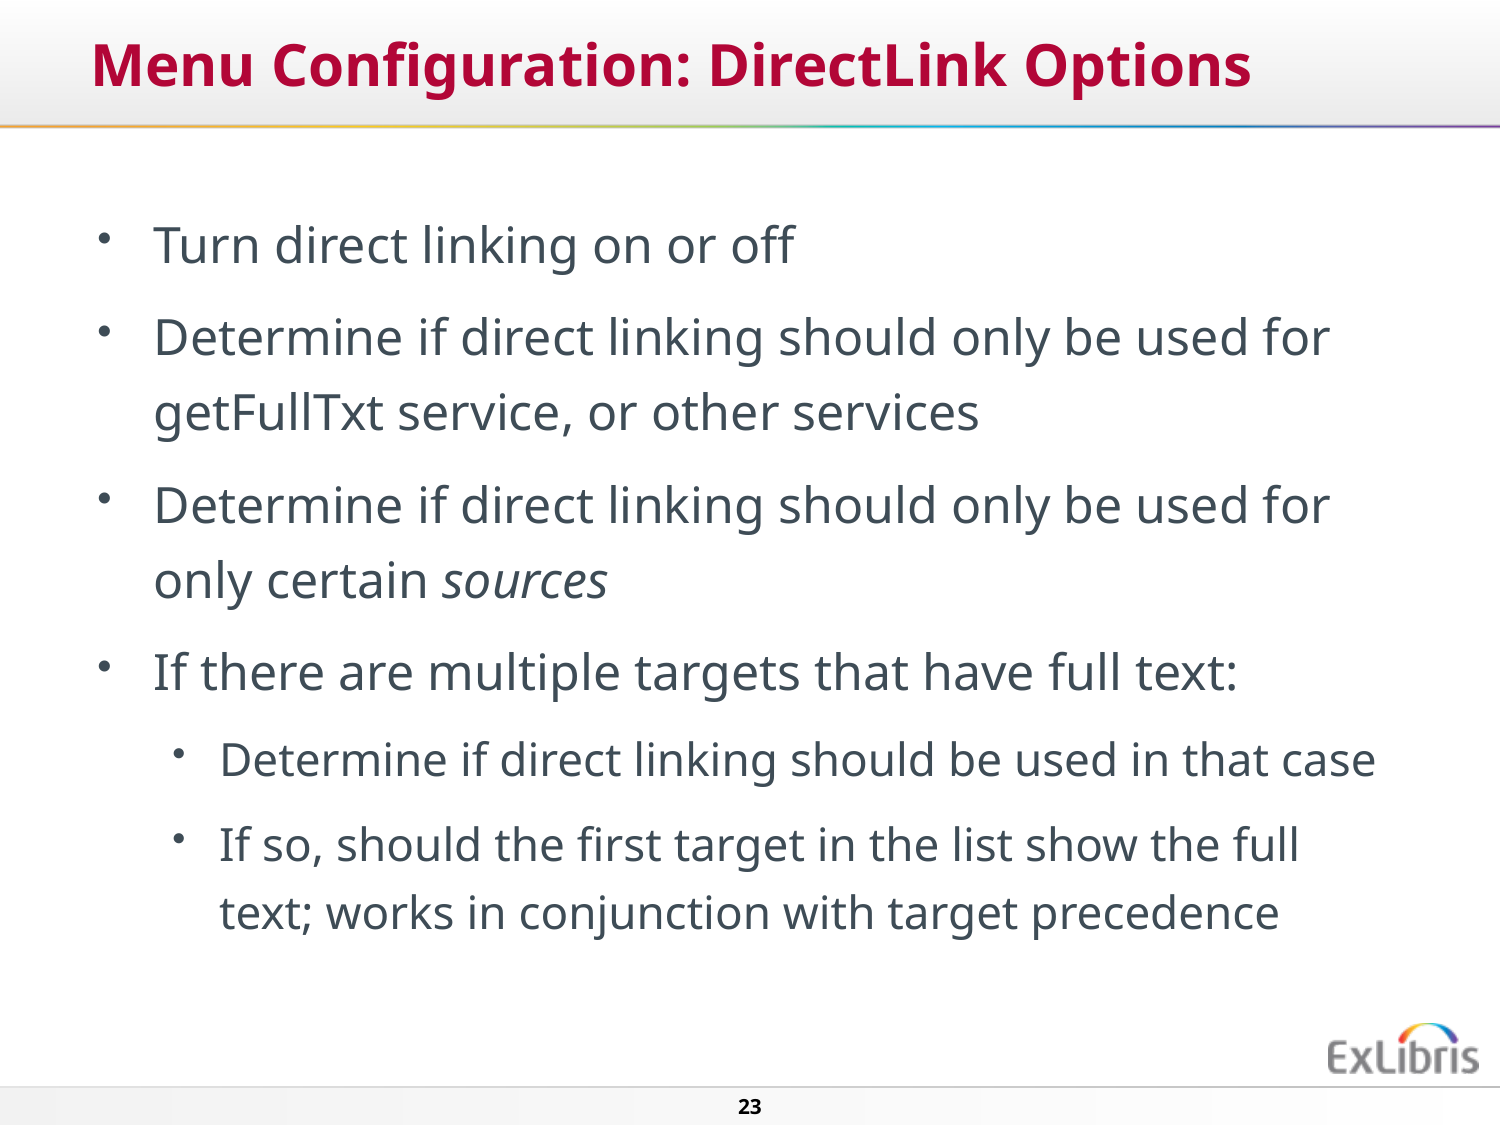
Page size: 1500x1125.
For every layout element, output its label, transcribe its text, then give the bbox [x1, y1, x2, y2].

picture [1328, 1023, 1479, 1077]
list Turn direct linking on or off Determine if direct linking should only be used for getFullTxt service, or other services Determine if direct linking should only be used for only certain sources If there are multiple targets that have full text: Determine if direct linking should be used in that case If so, should the first target in the list show the full text; works in conjunction with target precedence [82, 190, 1418, 1017]
picture [0, 121, 1500, 136]
title Menu Configuration: DirectLink Options [75, 19, 1425, 108]
